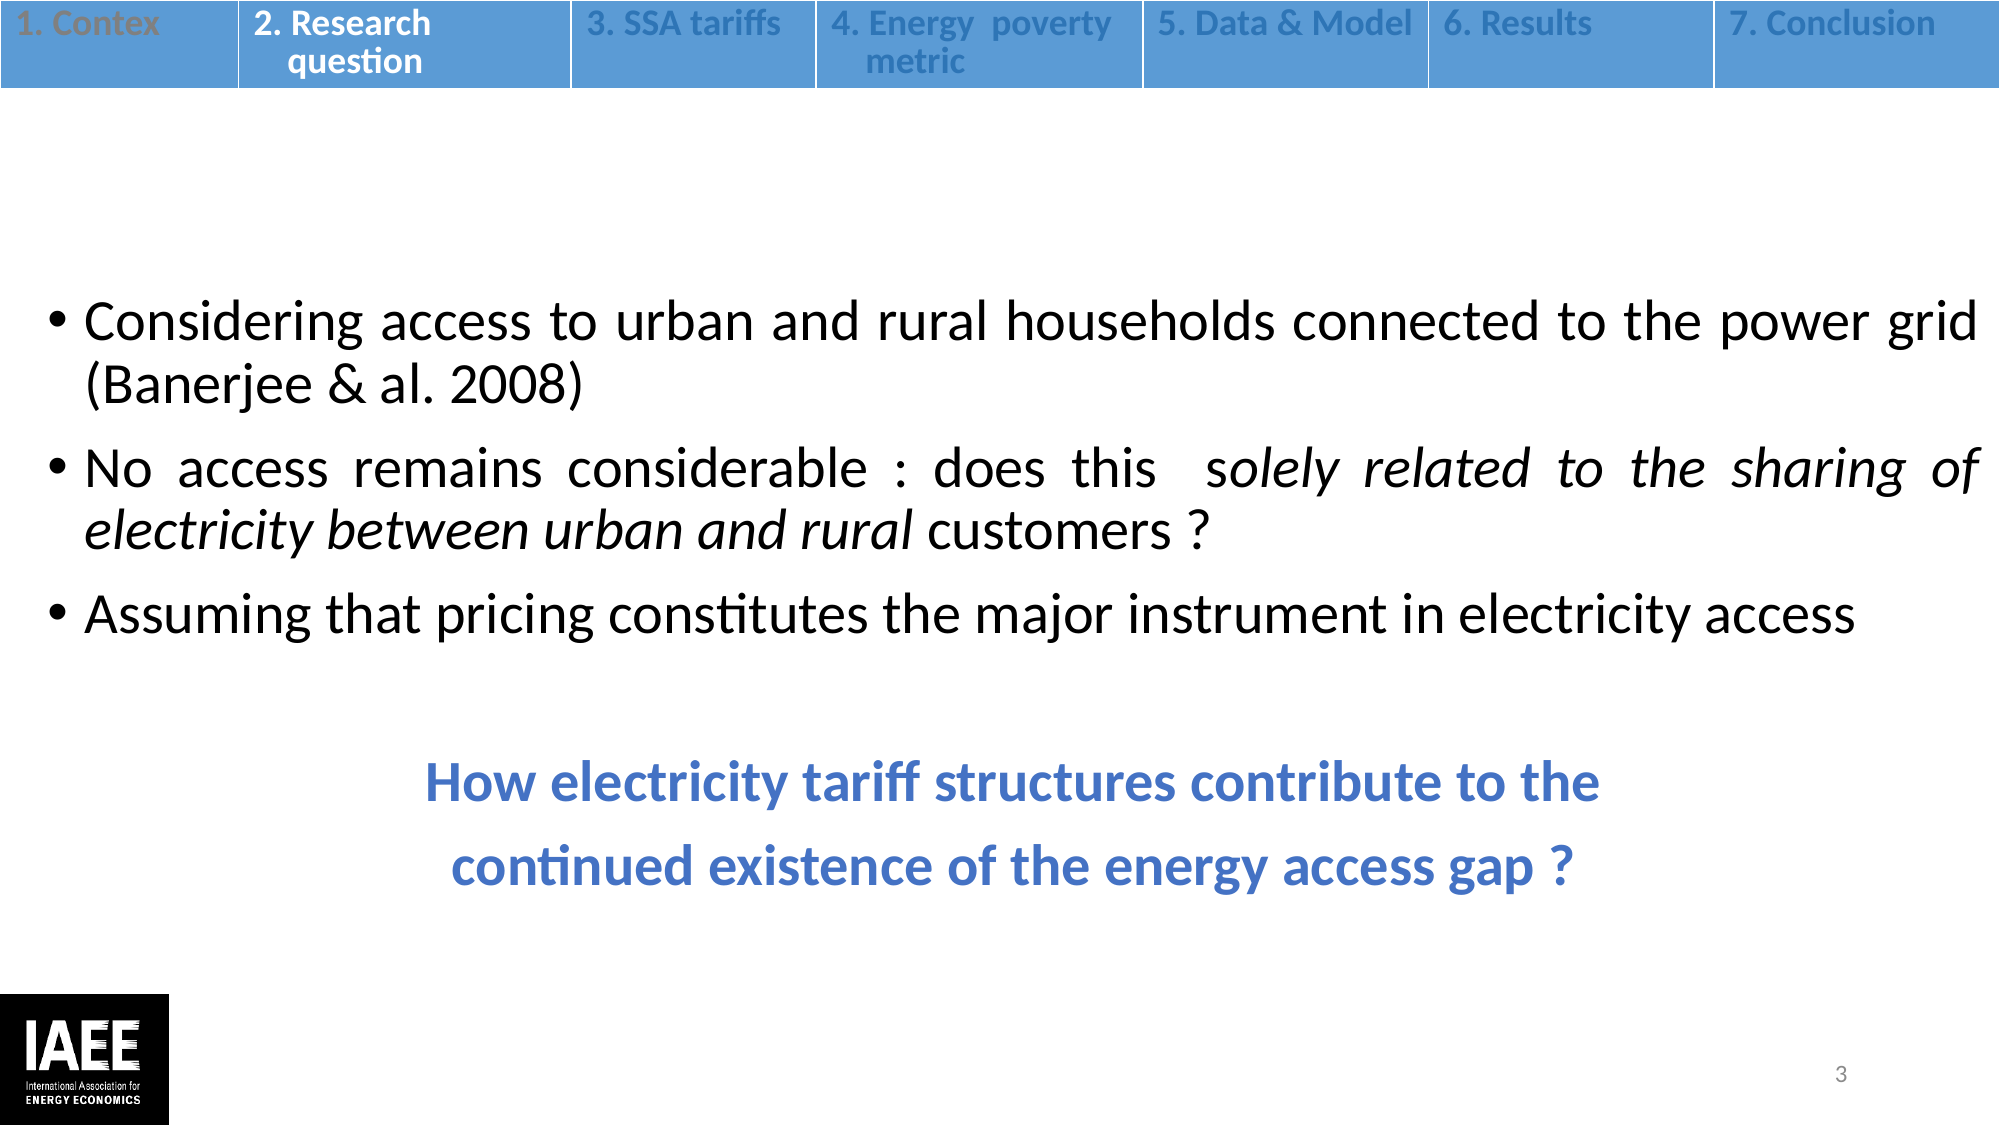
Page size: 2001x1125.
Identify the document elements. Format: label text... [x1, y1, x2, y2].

slide_number 3 [1412, 1042, 1863, 1103]
list Considering access to urban and rural households connected to the power grid (Banerjee & al. 2008) No access remains considerable : does this solely related to the sharing of electricity between urban and rural customers ? Assuming that pricing constitutes the major instrument in electricity access How electricity tariff structures contribute to the continued existence of the energy access gap ? [32, 191, 1995, 941]
table_header 7. Conclusion [1715, 1, 1999, 88]
table_header 3. SSA tariffs [572, 1, 815, 88]
table_header 4. Energy poverty metric [817, 1, 1142, 88]
table_header 5. Data & Model [1144, 1, 1428, 88]
table_header 1. Contex [1, 1, 238, 88]
table_header 6. Results [1429, 1, 1713, 88]
table_header 2. Research question [239, 1, 570, 88]
picture [0, 994, 169, 1125]
